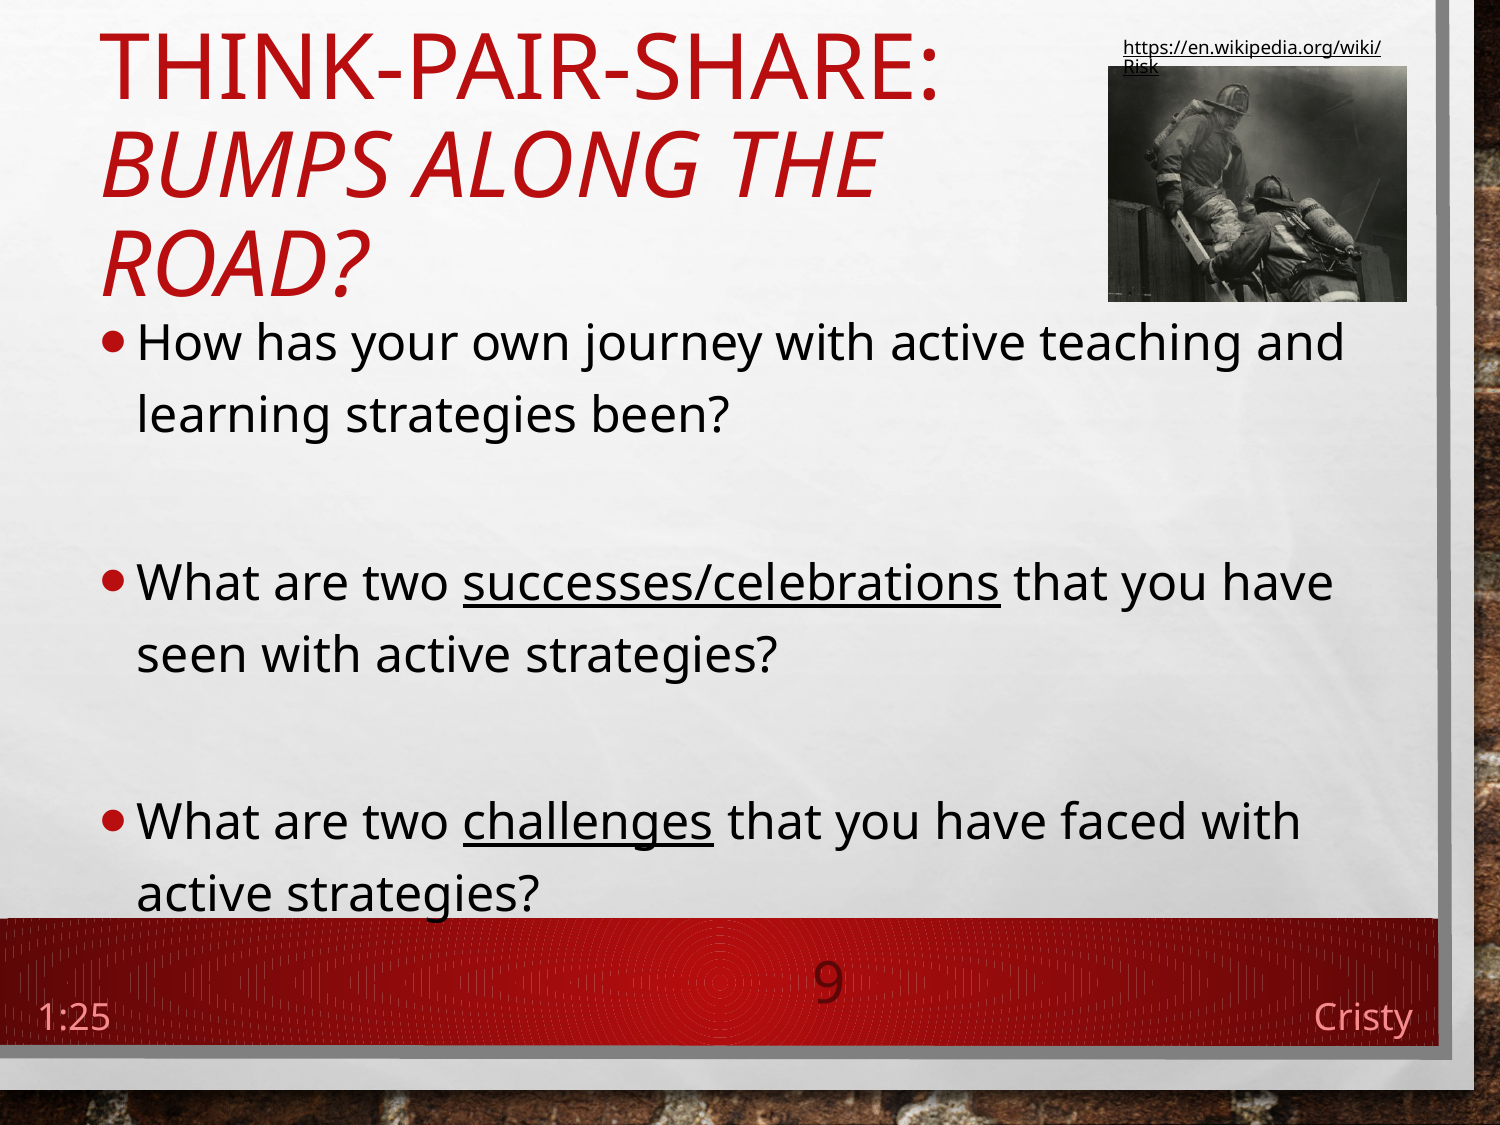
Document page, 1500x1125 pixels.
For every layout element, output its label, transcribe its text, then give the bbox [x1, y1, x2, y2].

picture [1108, 66, 1408, 302]
picture [0, 0, 1500, 1125]
text_box Cristy [1298, 985, 1428, 1045]
text_box 1:25 [22, 985, 127, 1045]
list How has your own journey with active teaching and learning strategies been? What are two successes/celebrations that you have seen with active strategies? What are two challenges that you have faced with active strategies? [84, 256, 1437, 964]
slide_number 9 [773, 944, 886, 1027]
title Think-Pair-Share: Bumps Along the Road? [84, 73, 1108, 256]
text_box https://en.wikipedia.org/wiki/Risk [1108, 28, 1407, 66]
